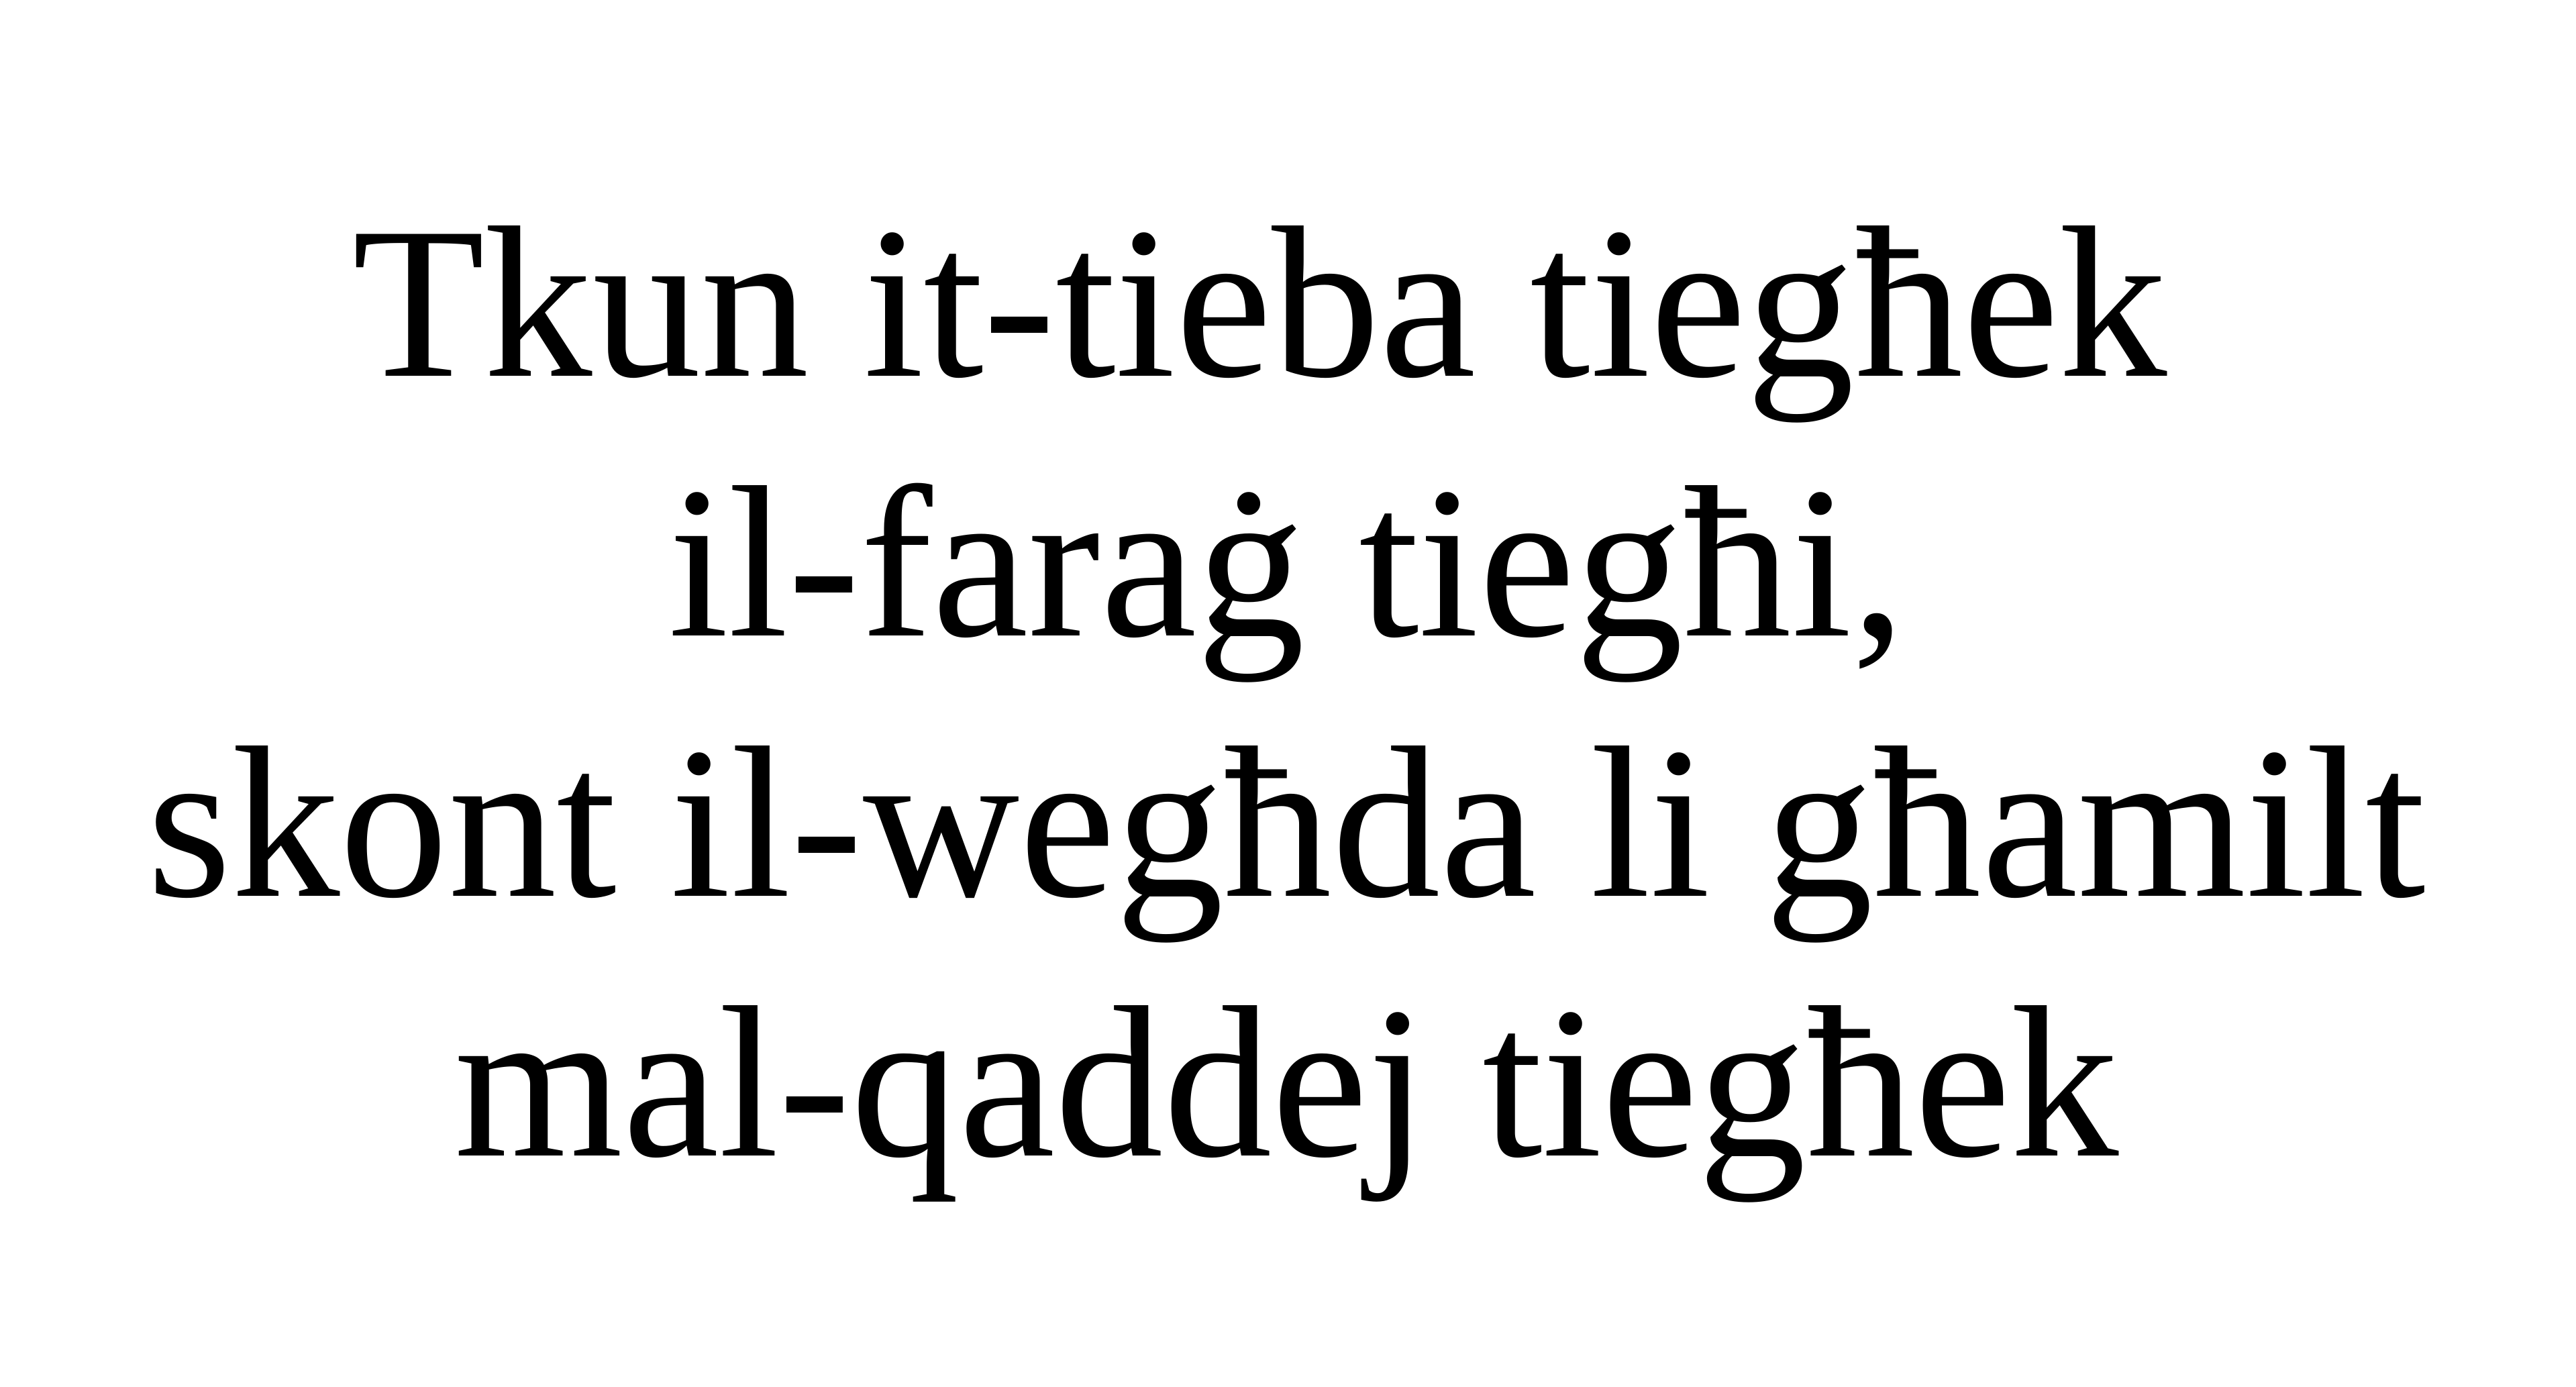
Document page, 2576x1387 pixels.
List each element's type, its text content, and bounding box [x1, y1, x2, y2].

list Tkun it-tieba tiegħek il-faraġ tiegħi, skont il-wegħda li għamilt mal-qaddej tiegħek [53, 154, 2515, 1221]
